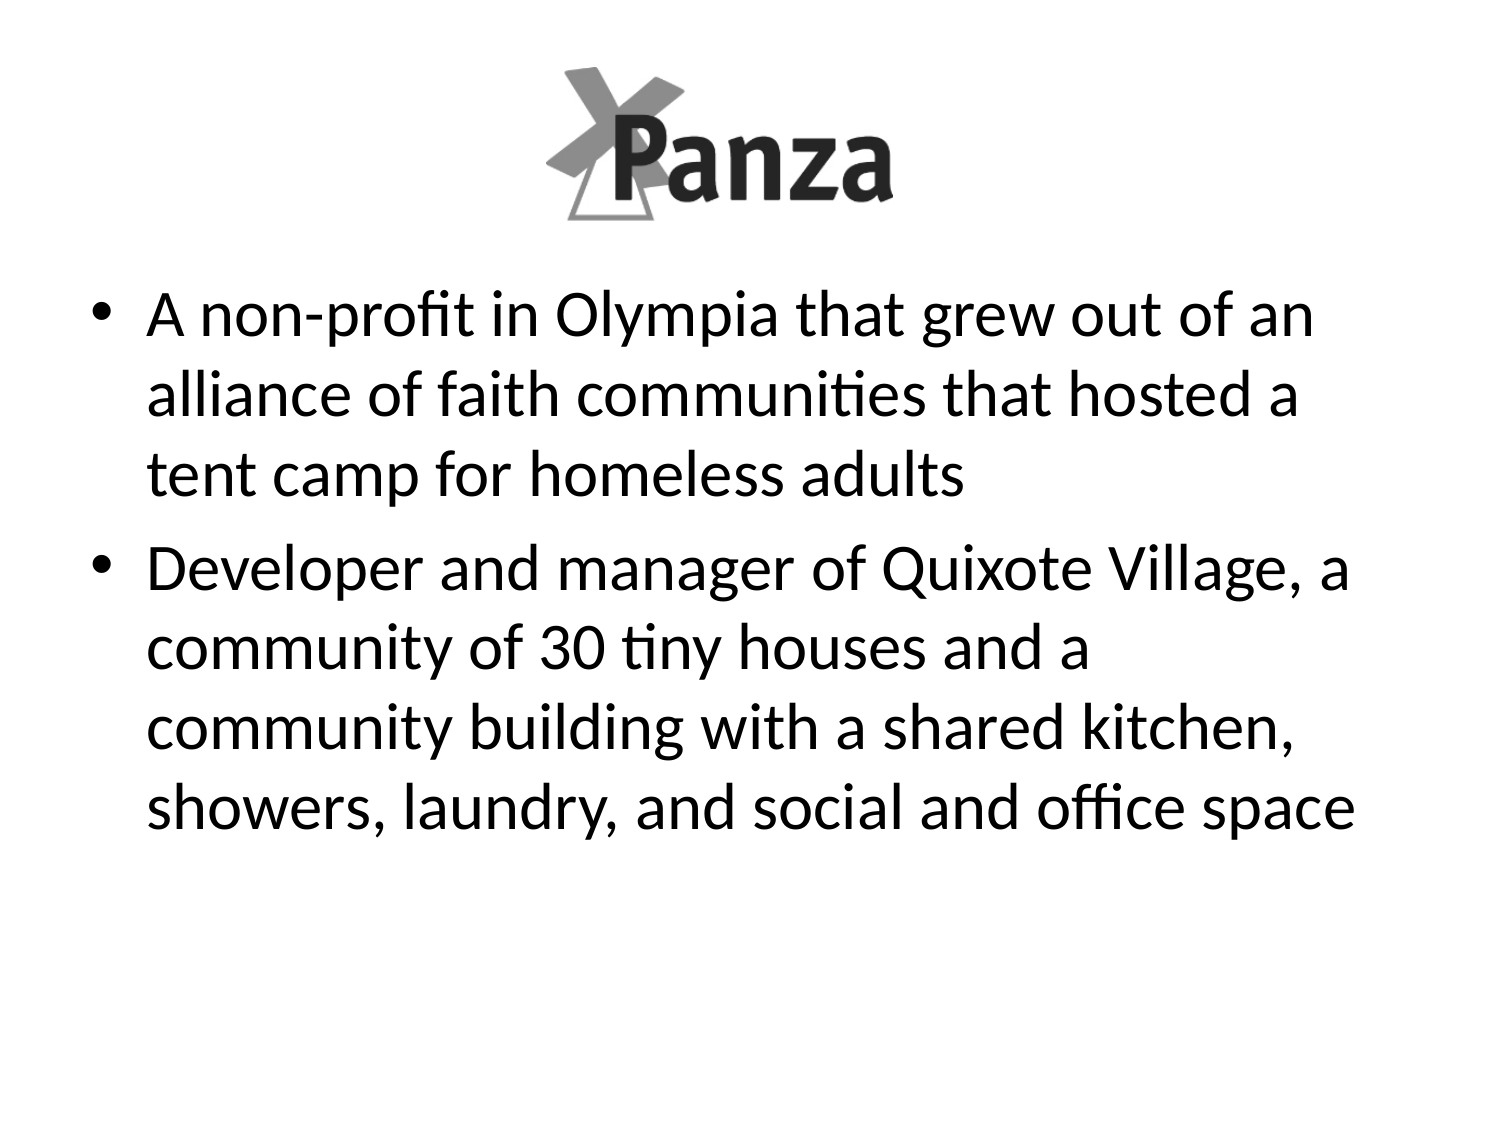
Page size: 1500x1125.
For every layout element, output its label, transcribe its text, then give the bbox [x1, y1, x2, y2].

title [75, 45, 1425, 233]
picture [546, 67, 894, 221]
list A non-profit in Olympia that grew out of an alliance of faith communities that hosted a tent camp for homeless adults Developer and manager of Quixote Village, a community of 30 tiny houses and a community building with a shared kitchen, showers, laundry, and social and office space [75, 262, 1425, 1005]
